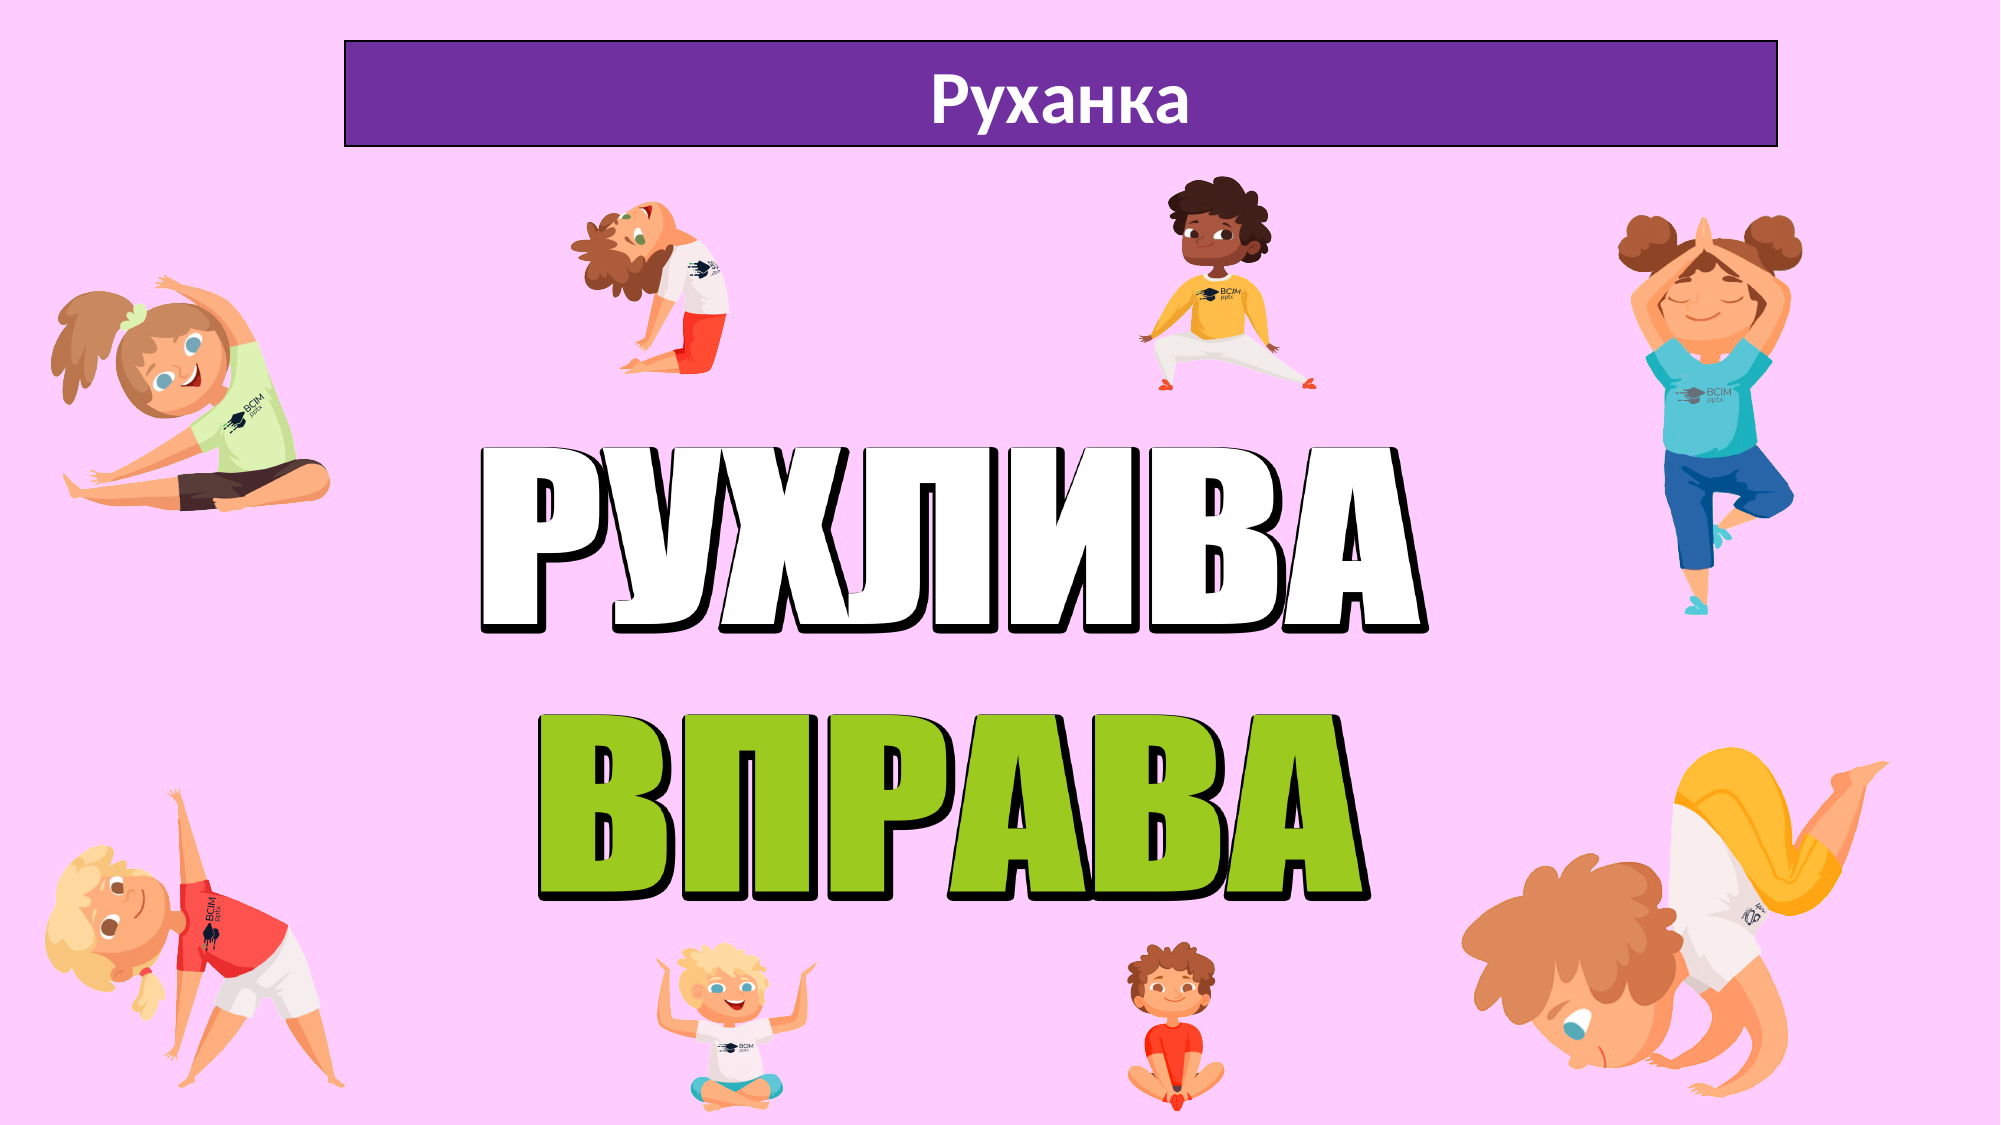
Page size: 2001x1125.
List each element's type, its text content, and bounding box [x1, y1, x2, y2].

picture [561, 162, 762, 379]
text_box Руханка [344, 40, 1778, 147]
picture [43, 204, 345, 530]
picture [28, 146, 1947, 1117]
